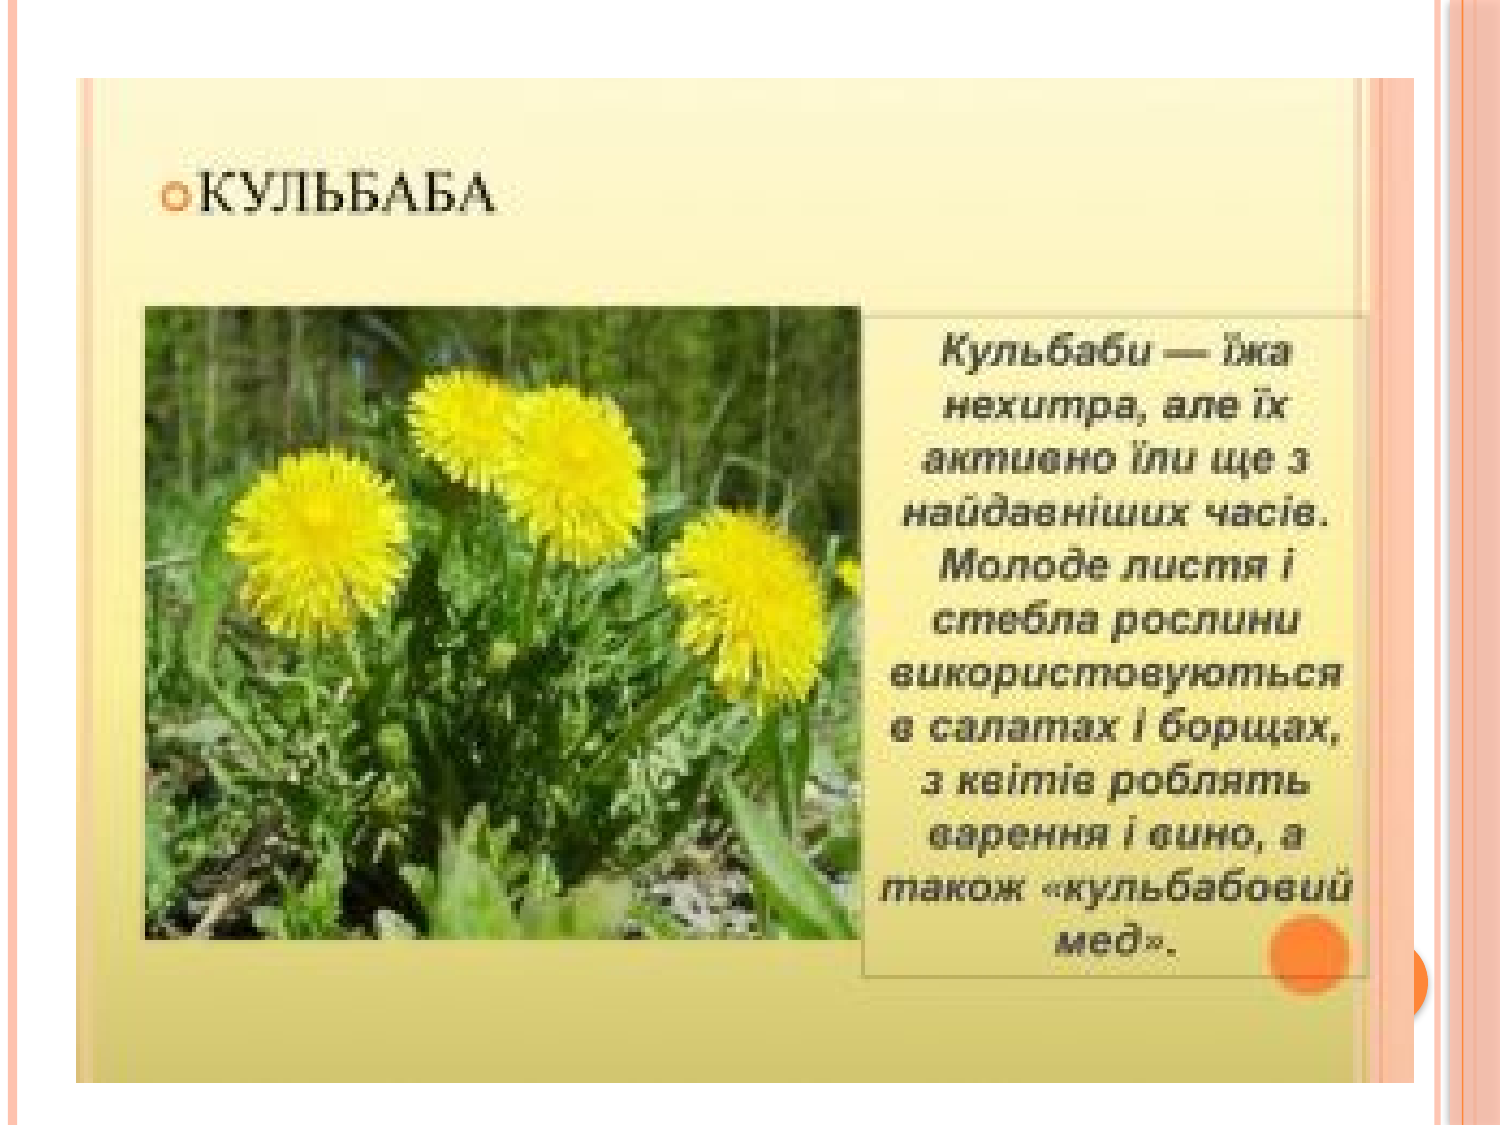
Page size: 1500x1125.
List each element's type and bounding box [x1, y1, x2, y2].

list [76, 77, 1414, 1084]
